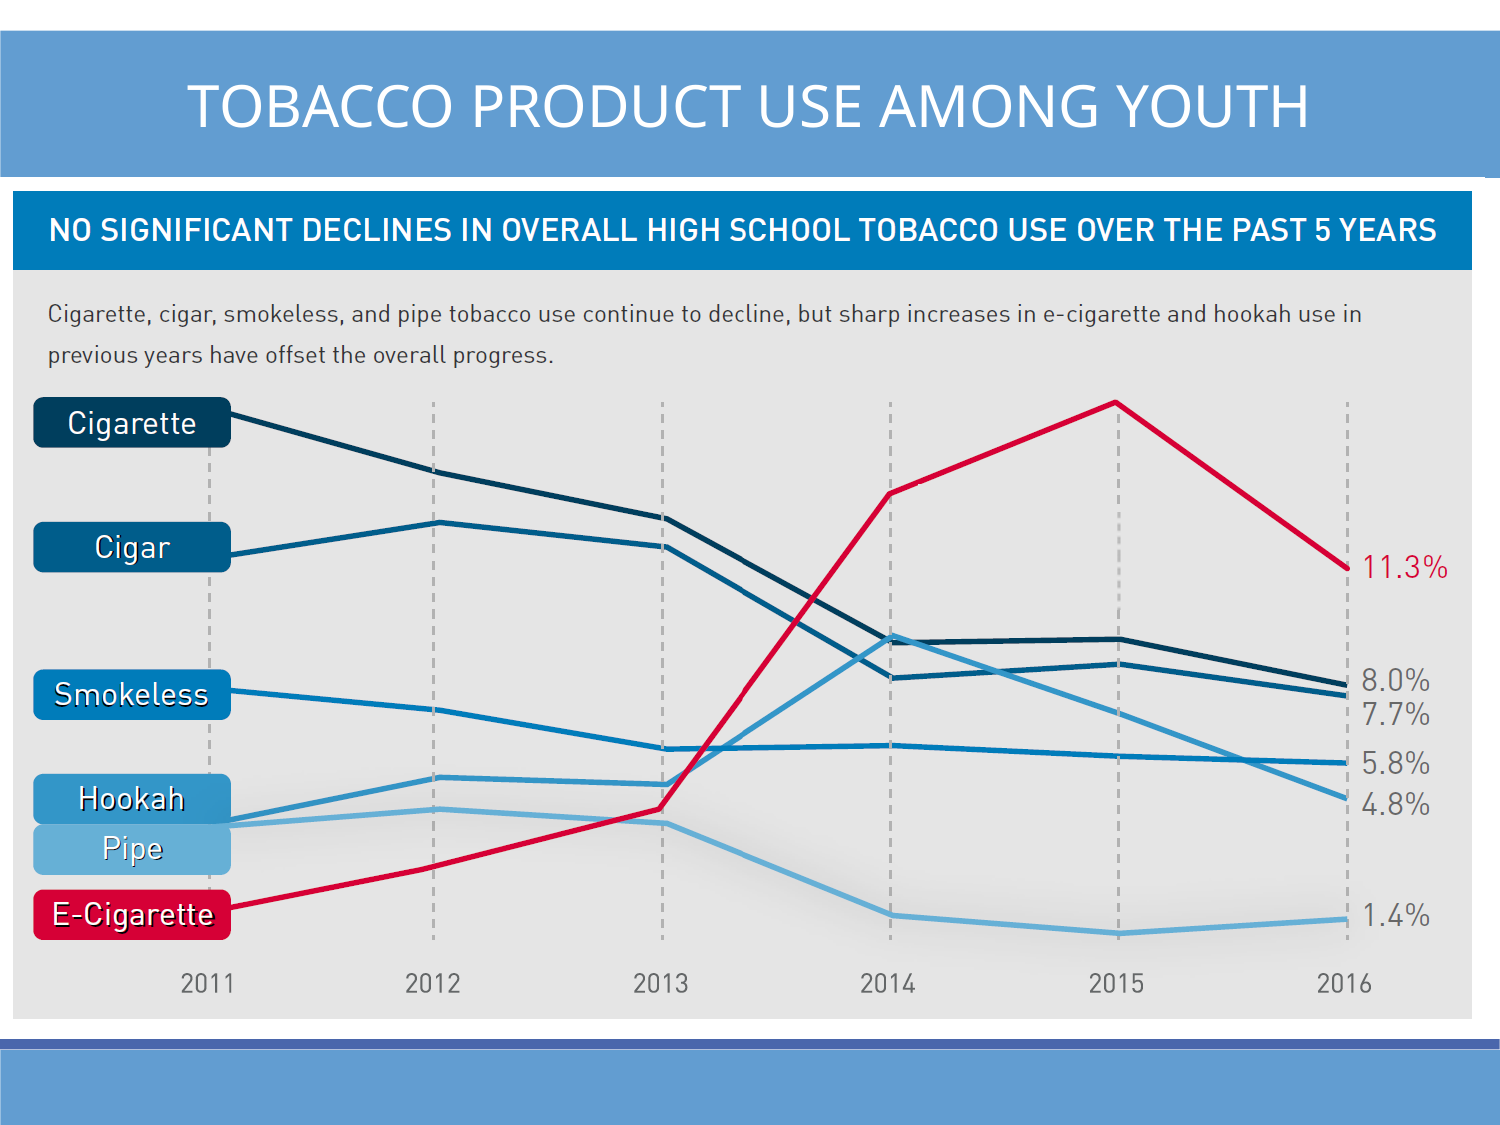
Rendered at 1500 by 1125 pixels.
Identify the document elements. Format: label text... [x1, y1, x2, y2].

picture [0, 177, 1485, 1028]
text_box [0, 29, 1500, 179]
text_box TOBACCO PRODUCT USE AMONG YOUTH [172, 61, 1328, 147]
